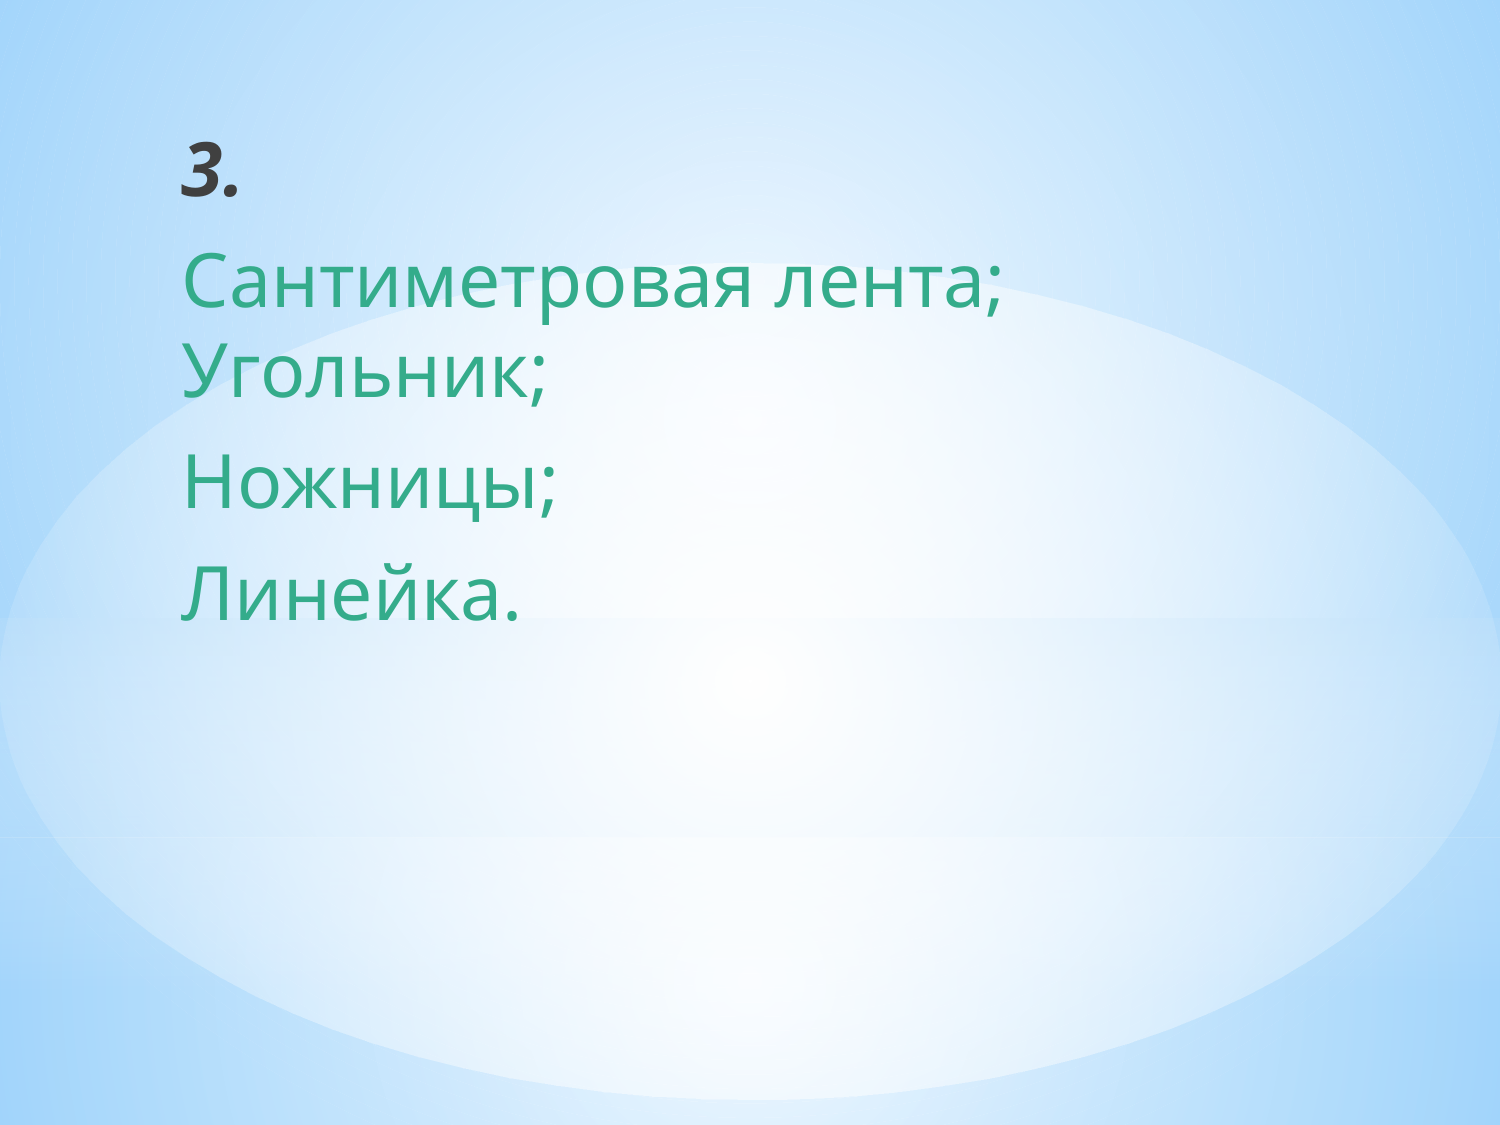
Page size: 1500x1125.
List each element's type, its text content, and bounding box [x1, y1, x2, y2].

list 3. Сантиметровая лента; Угольник; Ножницы; Линейка. [159, 113, 1238, 690]
